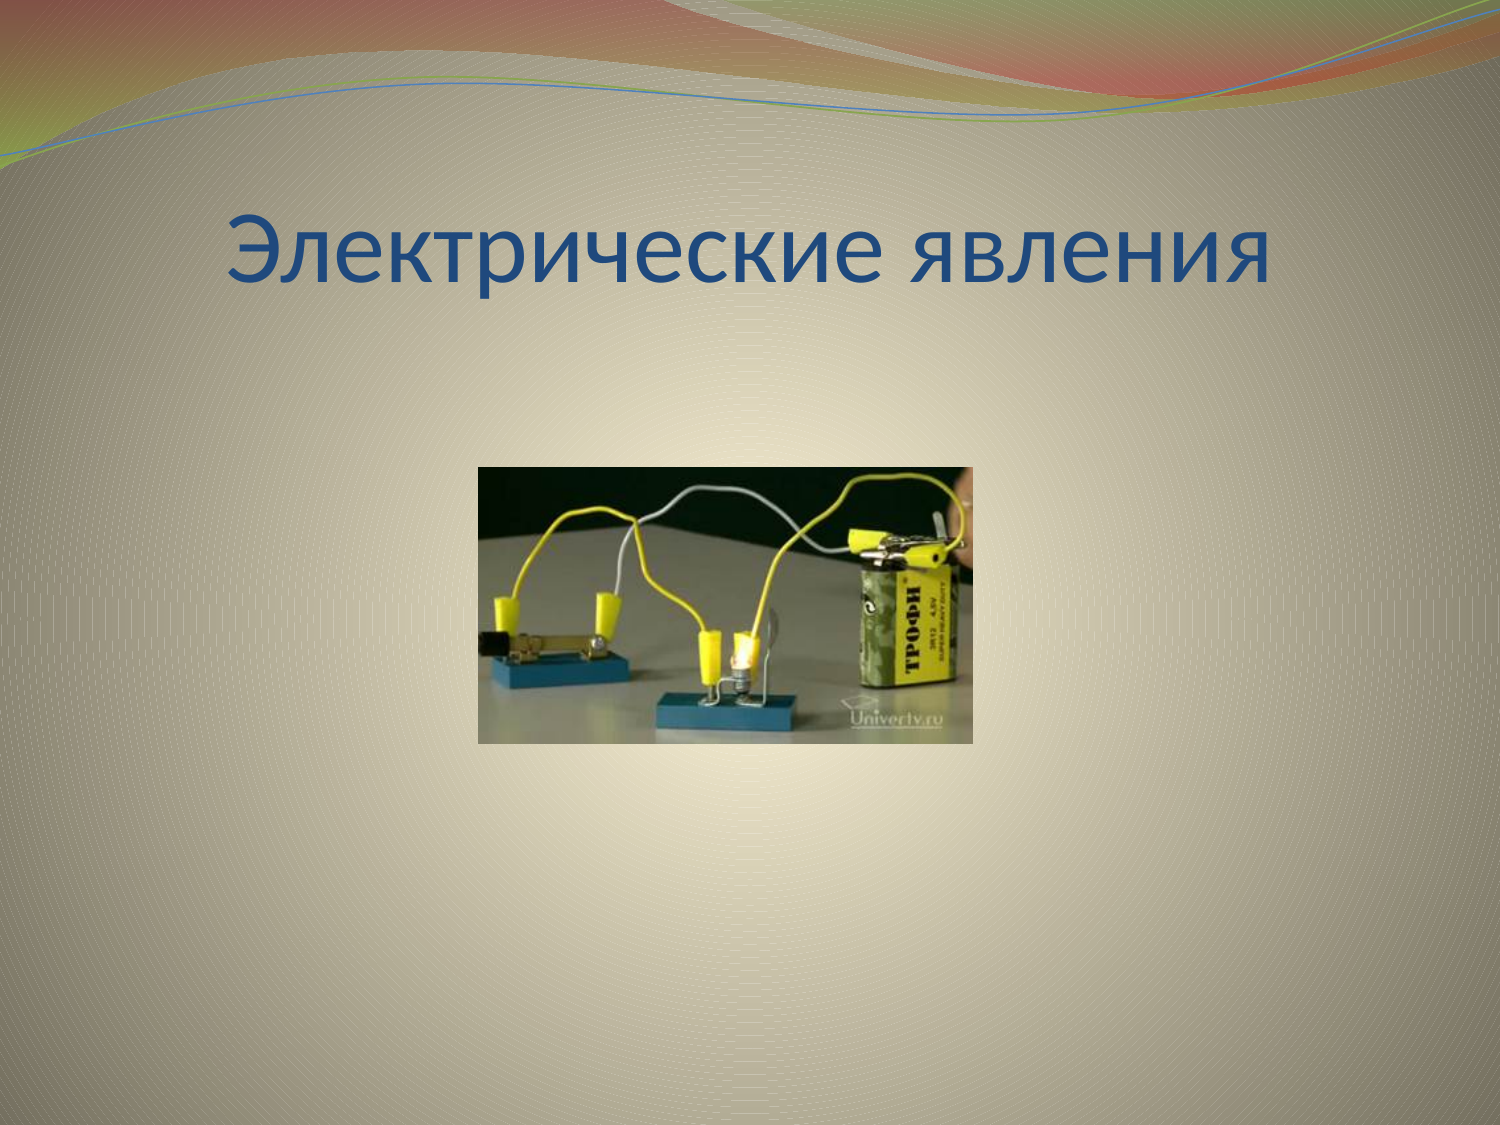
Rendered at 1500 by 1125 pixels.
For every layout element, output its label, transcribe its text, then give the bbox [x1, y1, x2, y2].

title Электрические явления [75, 115, 1425, 303]
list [478, 467, 973, 745]
text_box [112, 302, 1390, 719]
